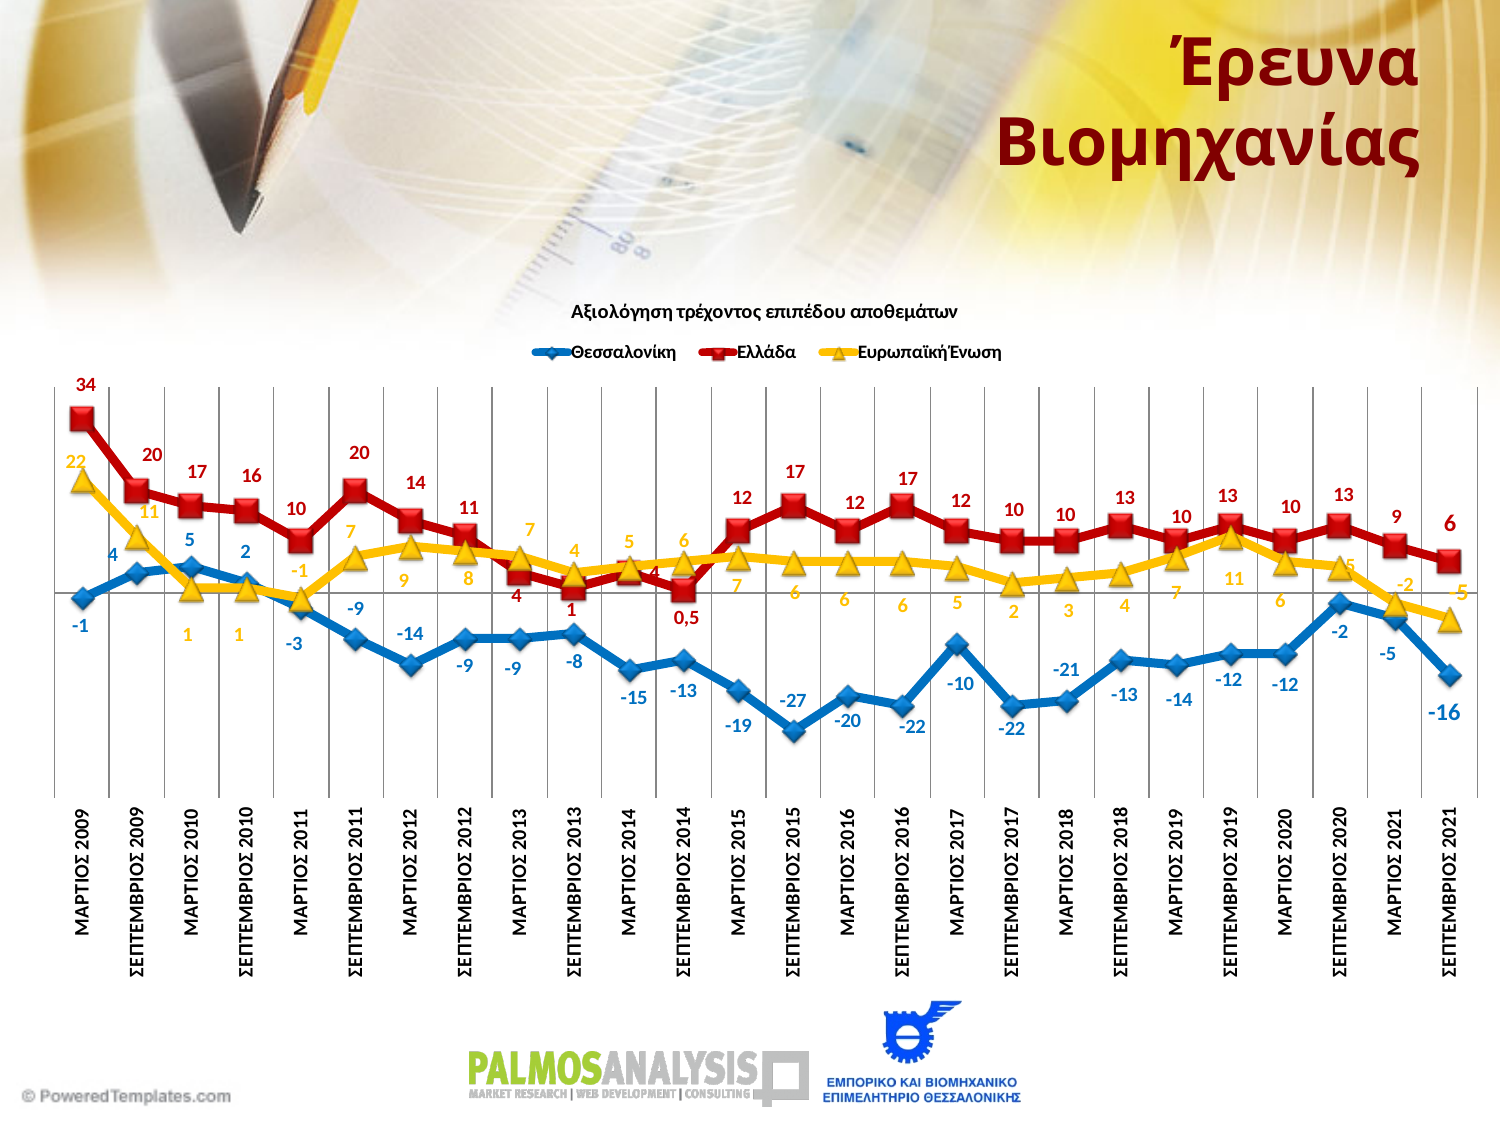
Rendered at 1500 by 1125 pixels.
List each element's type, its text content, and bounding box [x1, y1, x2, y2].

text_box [34, 286, 1494, 987]
picture [0, 0, 1500, 1125]
title Έρευνα Βιομηχανίας [796, 23, 1436, 175]
